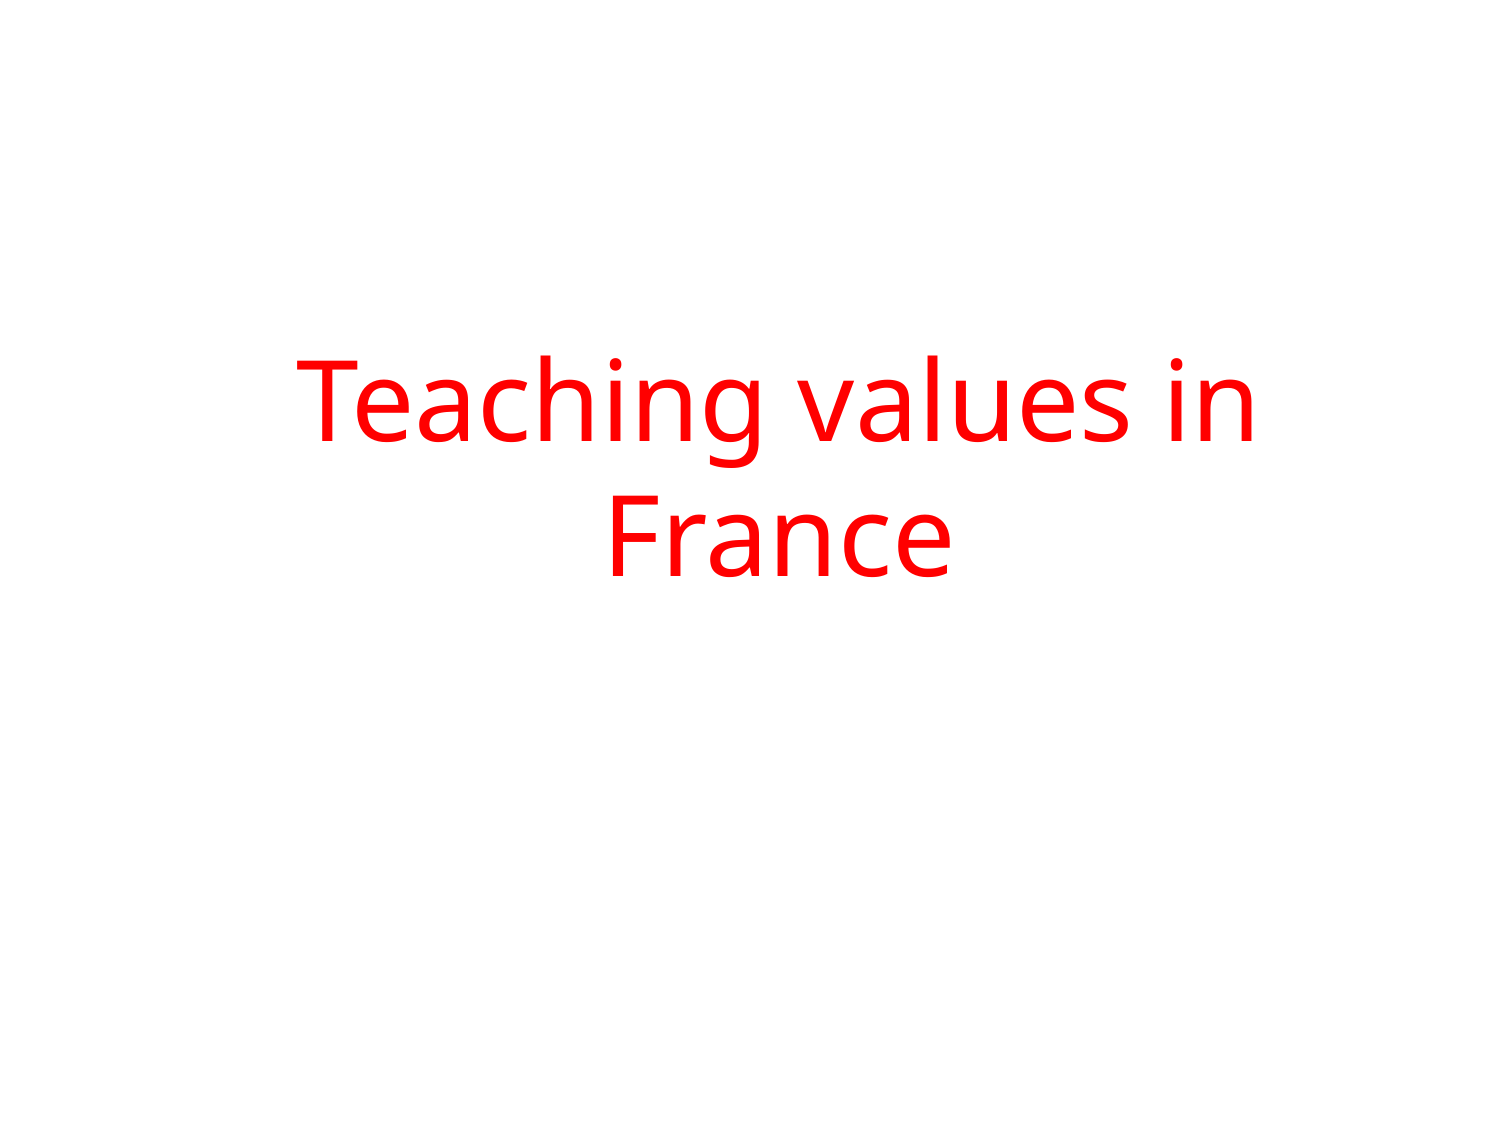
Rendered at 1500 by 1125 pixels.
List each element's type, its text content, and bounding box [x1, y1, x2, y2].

subtitle Teaching values in France [152, 164, 1407, 925]
